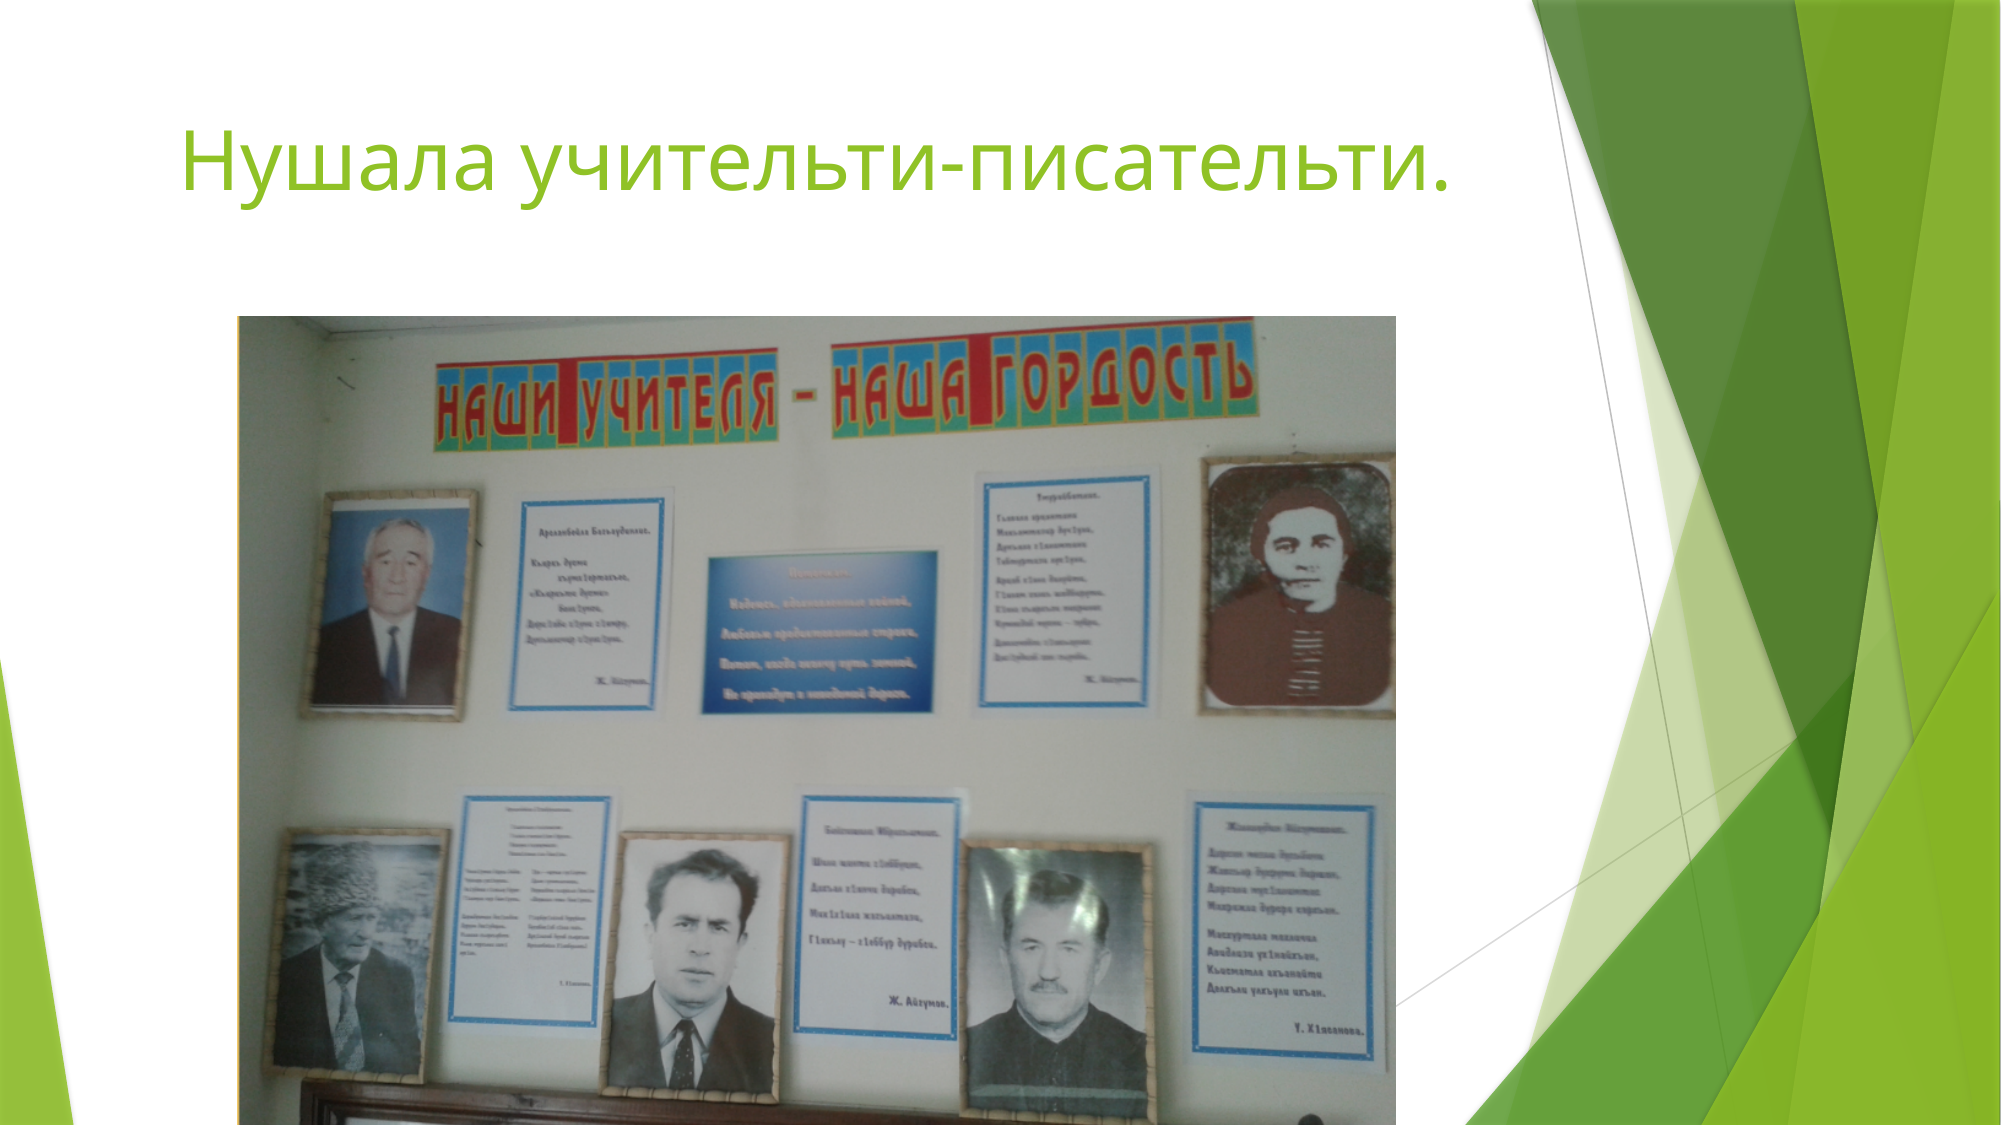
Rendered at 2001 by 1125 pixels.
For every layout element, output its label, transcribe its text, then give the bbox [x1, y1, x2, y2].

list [236, 316, 1396, 1125]
title Нушала учительти-писательти. [111, 99, 1522, 317]
